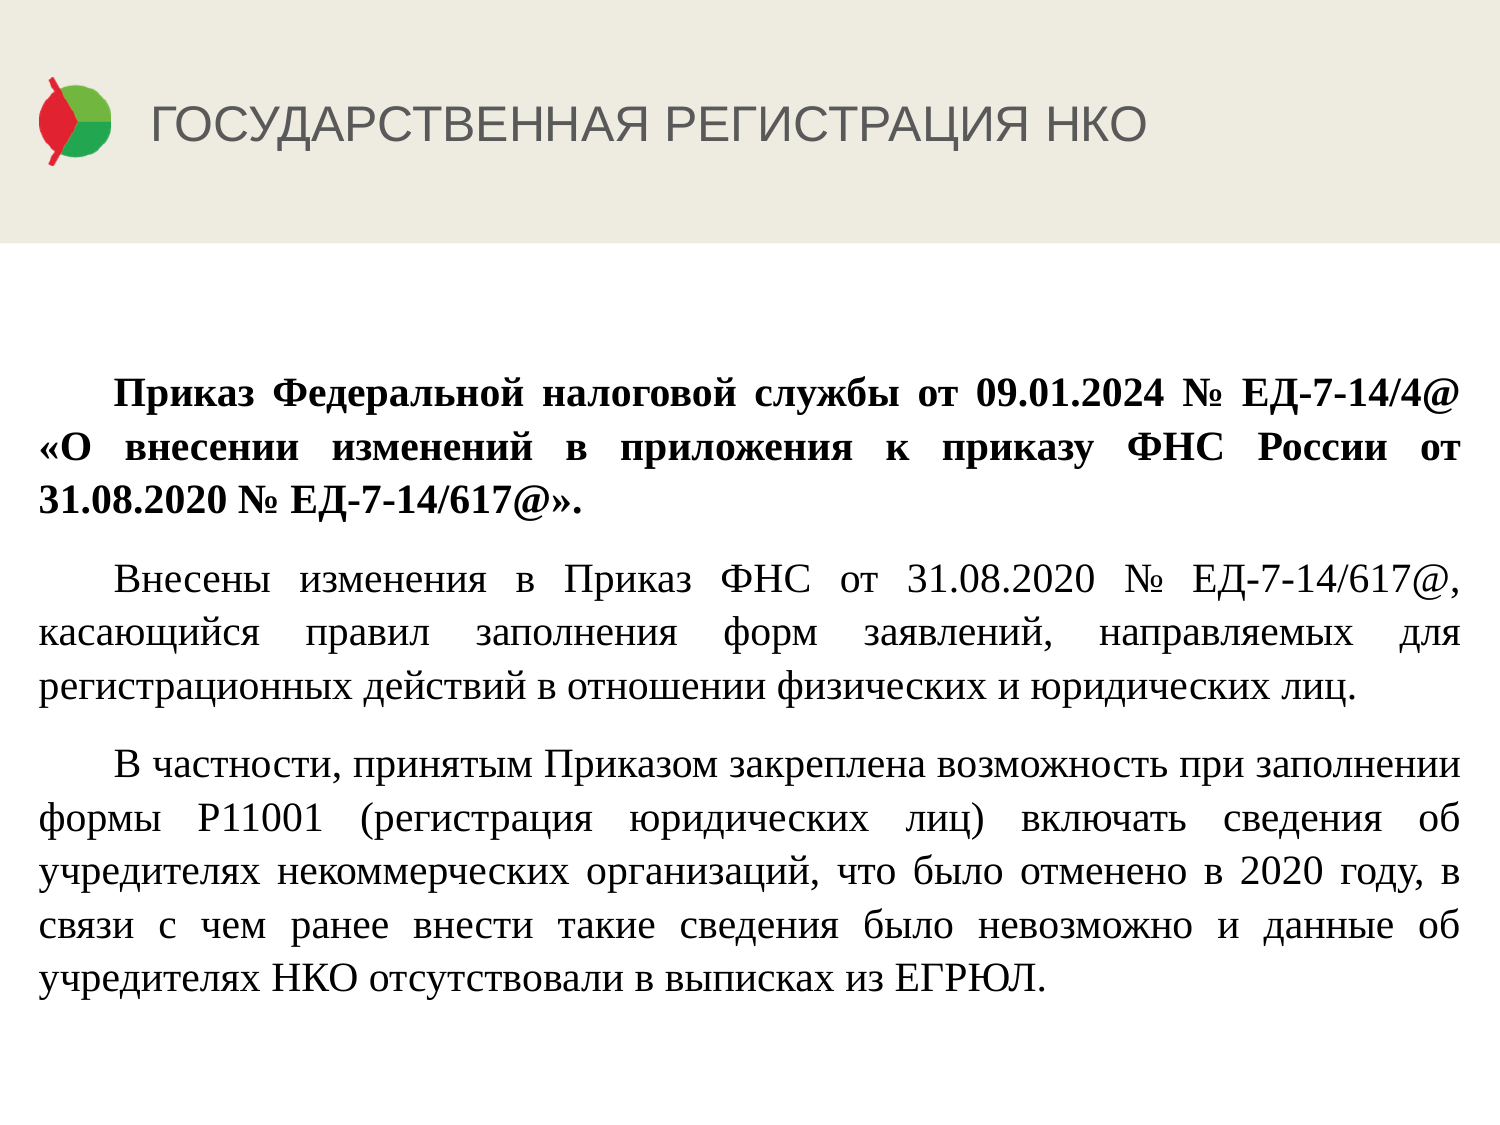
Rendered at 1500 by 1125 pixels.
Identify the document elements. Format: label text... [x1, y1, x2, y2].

list Приказ Федеральной налоговой службы от 09.01.2024 № ЕД-7-14/4@ «О внесении изменений в приложения к приказу ФНС России от 31.08.2020 № ЕД-7-14/617@». Внесены изменения в Приказ ФНС от 31.08.2020 № ЕД-7-14/617@, касающийся правил заполнения форм заявлений, направляемых для регистрационных действий в отношении физических и юридических лиц. В частности, принятым Приказом закреплена возможность при заполнении формы Р11001 (регистрация юридических лиц) включать сведения об учредителях некоммерческих организаций, что было отменено в 2020 году, в связи с чем ранее внести такие сведения было невозможно и данные об учредителях НКО отсутствовали в выписках из ЕГРЮЛ. [23, 220, 1477, 1125]
picture [39, 77, 111, 166]
title ГОСУДАРСТВЕННАЯ РЕГИСТРАЦИЯ НКО [135, 0, 1425, 220]
